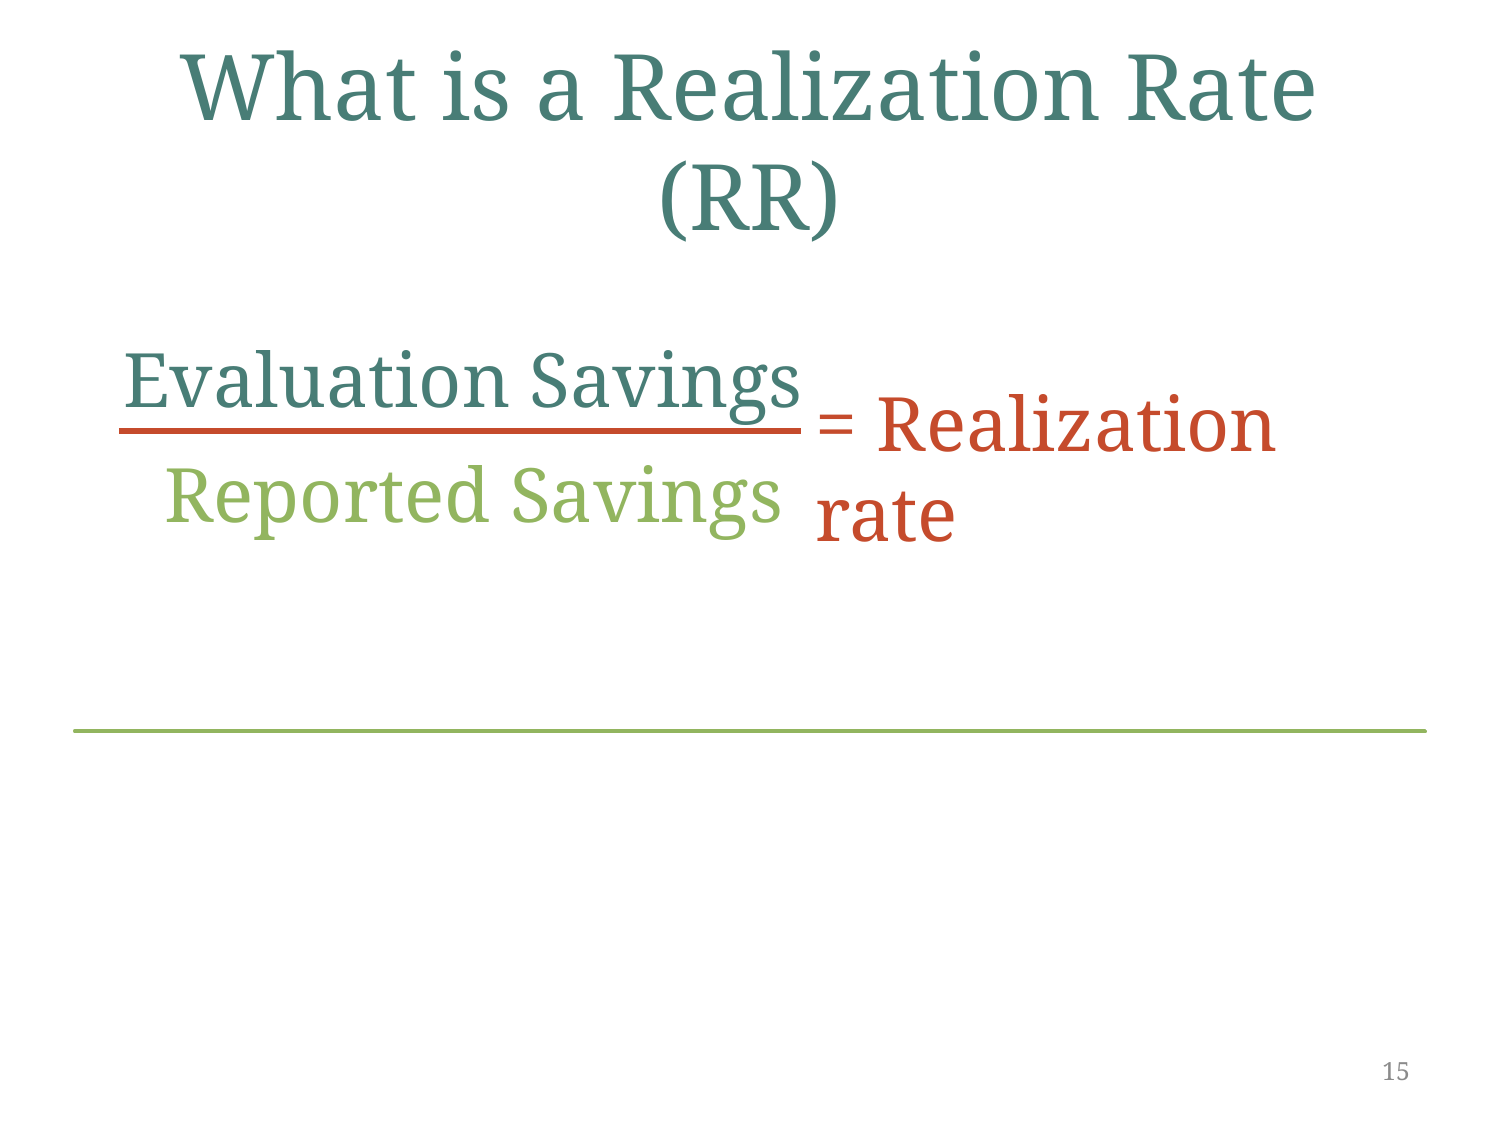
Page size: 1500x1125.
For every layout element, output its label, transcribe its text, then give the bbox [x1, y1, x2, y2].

title What is a Realization Rate (RR) [75, 45, 1425, 233]
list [74, 624, 1426, 1051]
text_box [99, 324, 1452, 547]
slide_number 15 [512, 1058, 1425, 1103]
